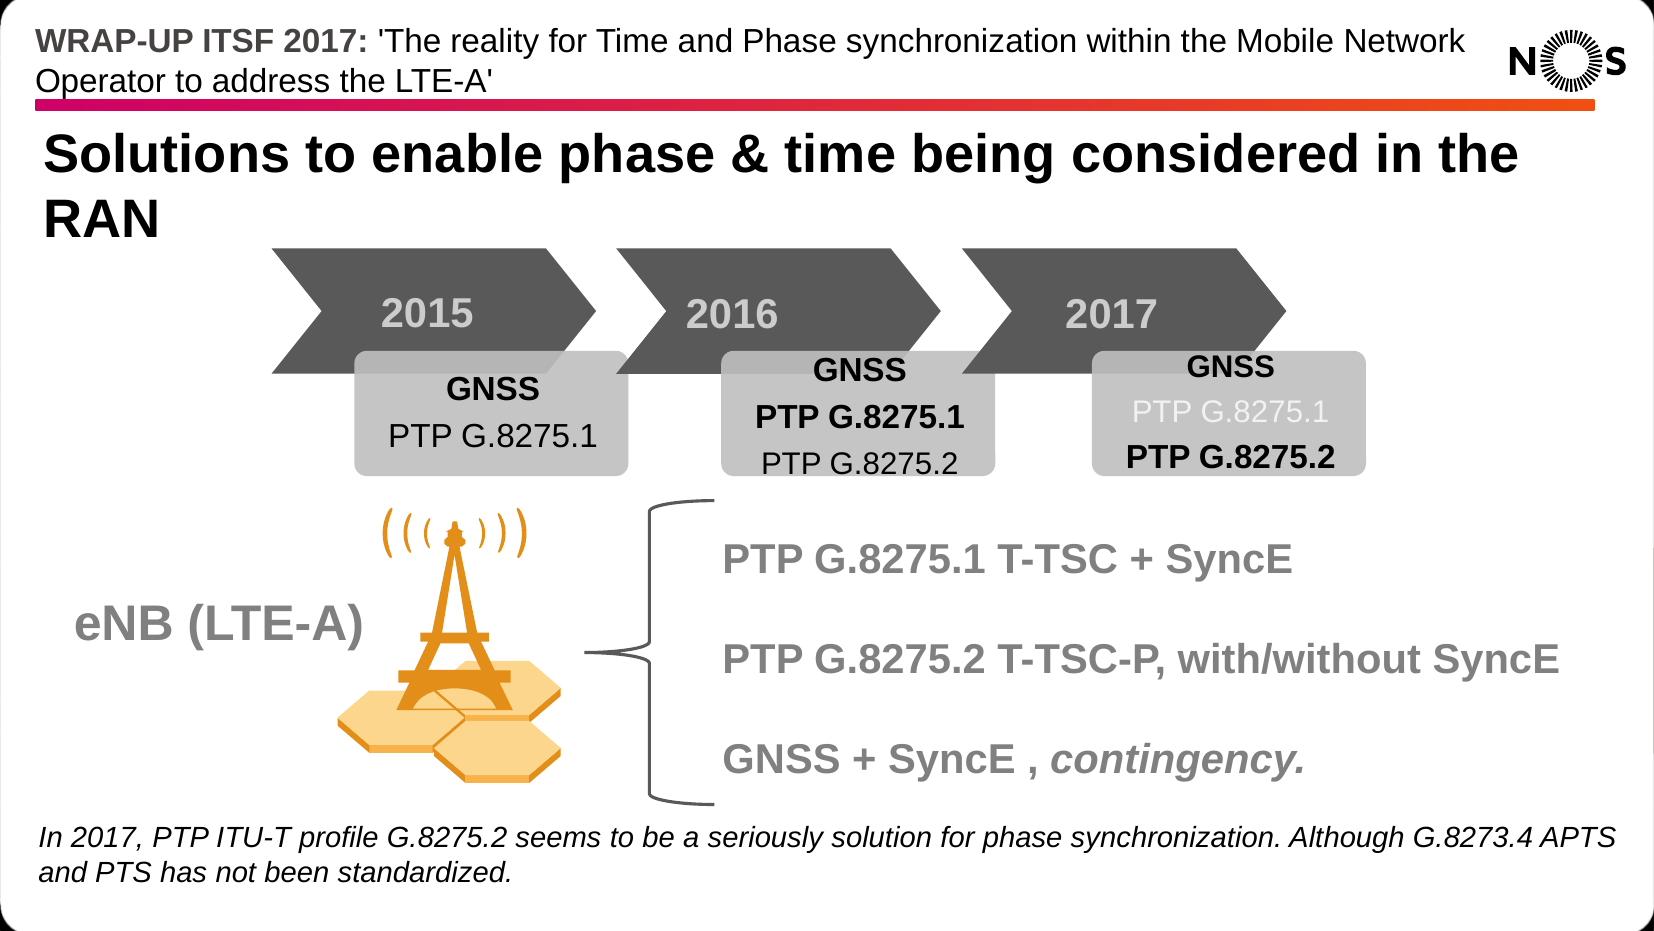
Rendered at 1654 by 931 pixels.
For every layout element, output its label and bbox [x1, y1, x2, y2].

text_box [263, 100, 1367, 477]
text_box [1509, 29, 1626, 92]
picture [0, 0, 1654, 931]
